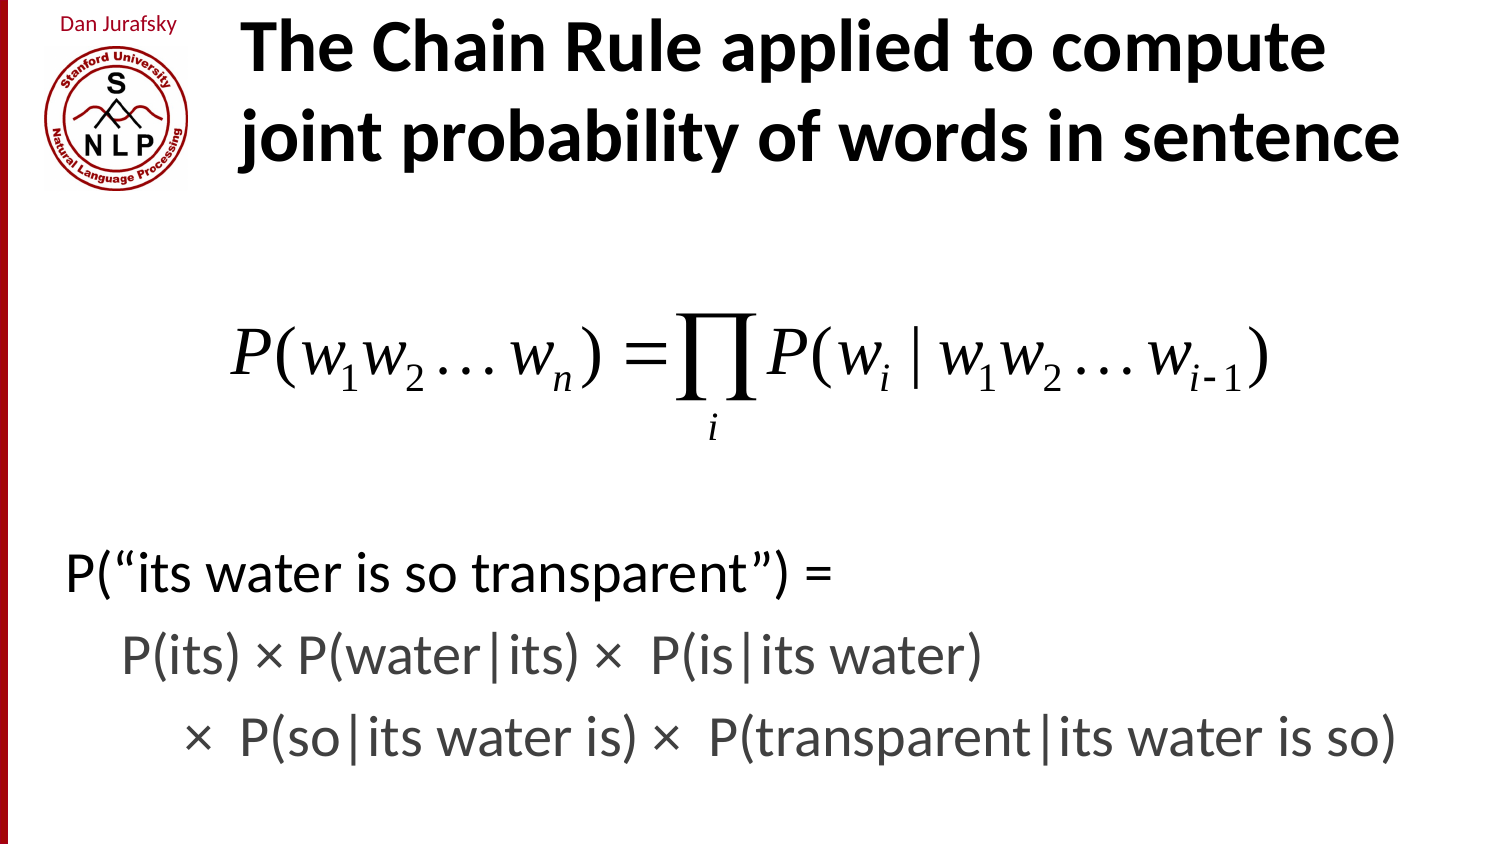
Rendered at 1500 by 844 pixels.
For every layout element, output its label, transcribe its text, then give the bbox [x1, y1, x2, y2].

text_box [217, 299, 1282, 455]
title The Chain Rule applied to compute joint probability of words in sentence [225, 62, 1450, 185]
picture [44, 46, 188, 191]
list P(“its water is so transparent”) = P(its) × P(water|its) × P(is|its water) × P(so|its water is) × P(transparent|its water is so) [50, 221, 1450, 769]
